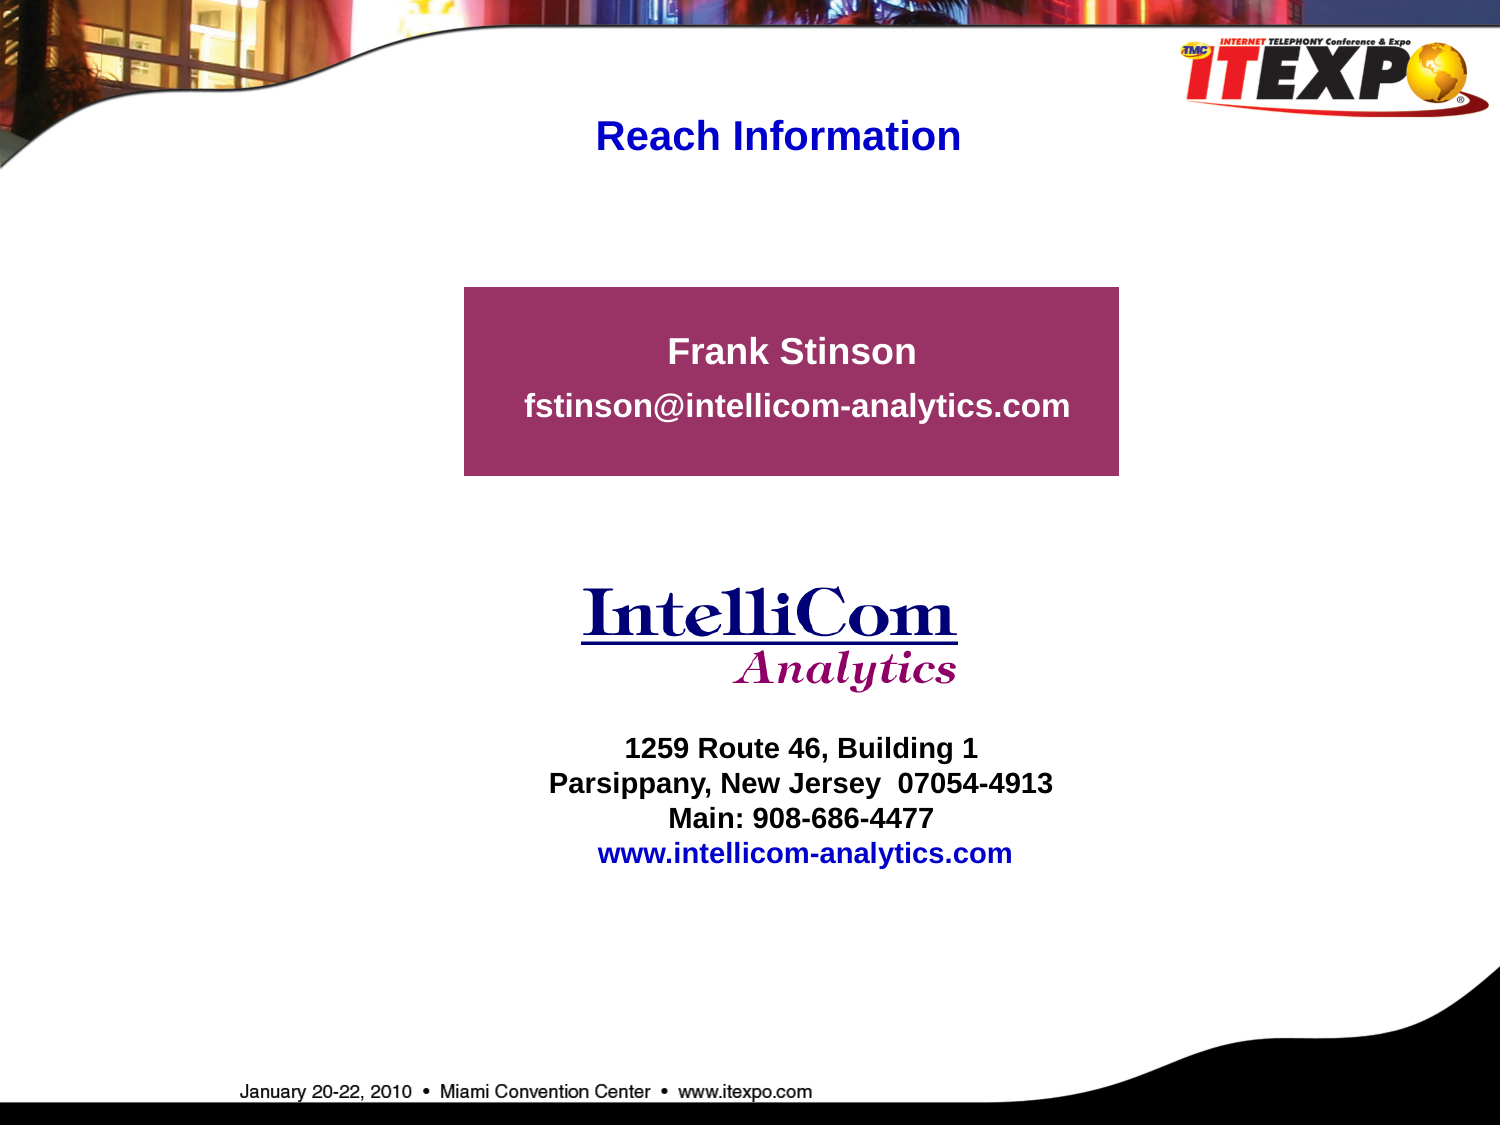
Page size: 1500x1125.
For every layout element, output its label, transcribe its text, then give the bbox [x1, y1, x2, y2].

text_box 1259 Route 46, Building 1 Parsippany, New Jersey 07054-4913 Main: 908-686-4477 www.intellicom-analytics.com [468, 729, 1135, 870]
picture [0, 0, 1500, 1125]
text_box Reach Information [312, 83, 1246, 184]
text_box [462, 285, 1121, 477]
text_box Frank Stinson fstinson@intellicom-analytics.com [521, 327, 1074, 425]
